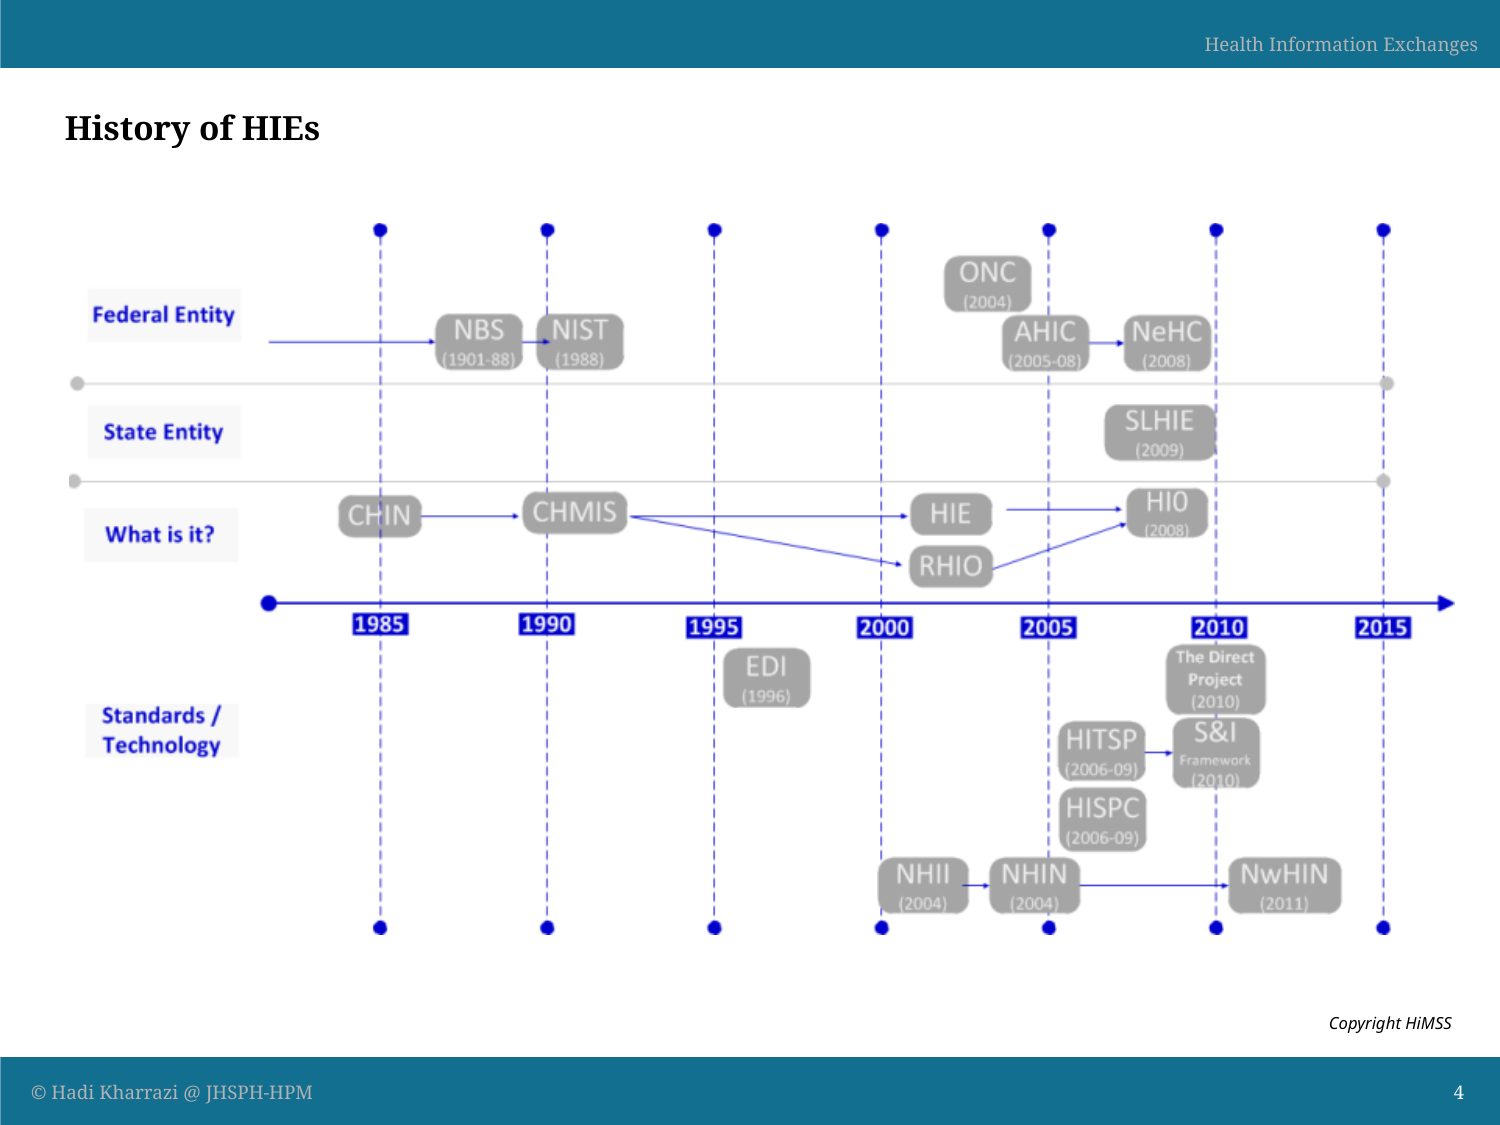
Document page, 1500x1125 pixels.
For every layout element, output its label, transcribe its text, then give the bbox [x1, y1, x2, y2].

title History of HIEs [50, 99, 1450, 160]
text_box Copyright HiMSS [1313, 1005, 1467, 1040]
picture [68, 223, 1455, 935]
slide_number 4 [1381, 1073, 1479, 1112]
